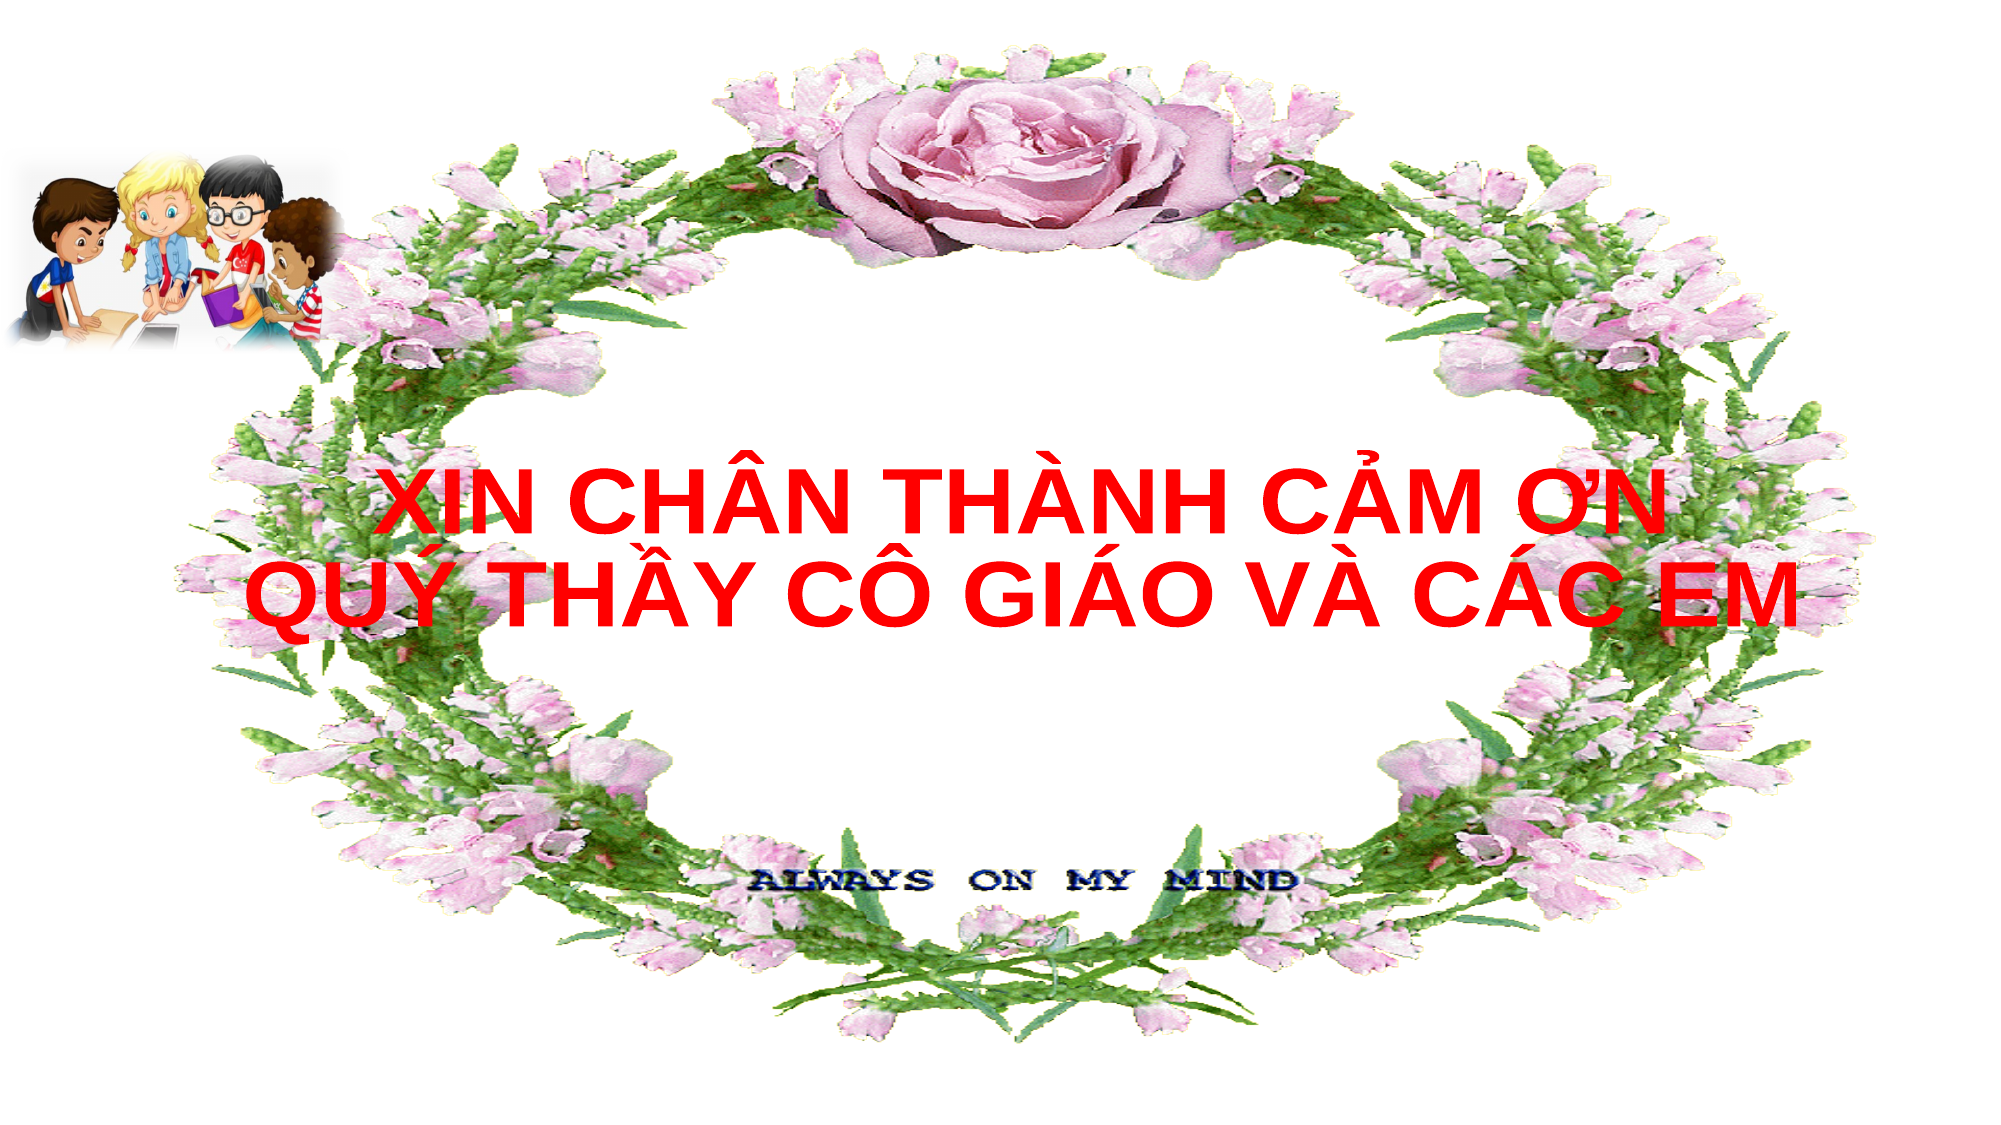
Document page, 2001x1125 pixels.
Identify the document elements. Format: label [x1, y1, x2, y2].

picture [0, 26, 1901, 1068]
